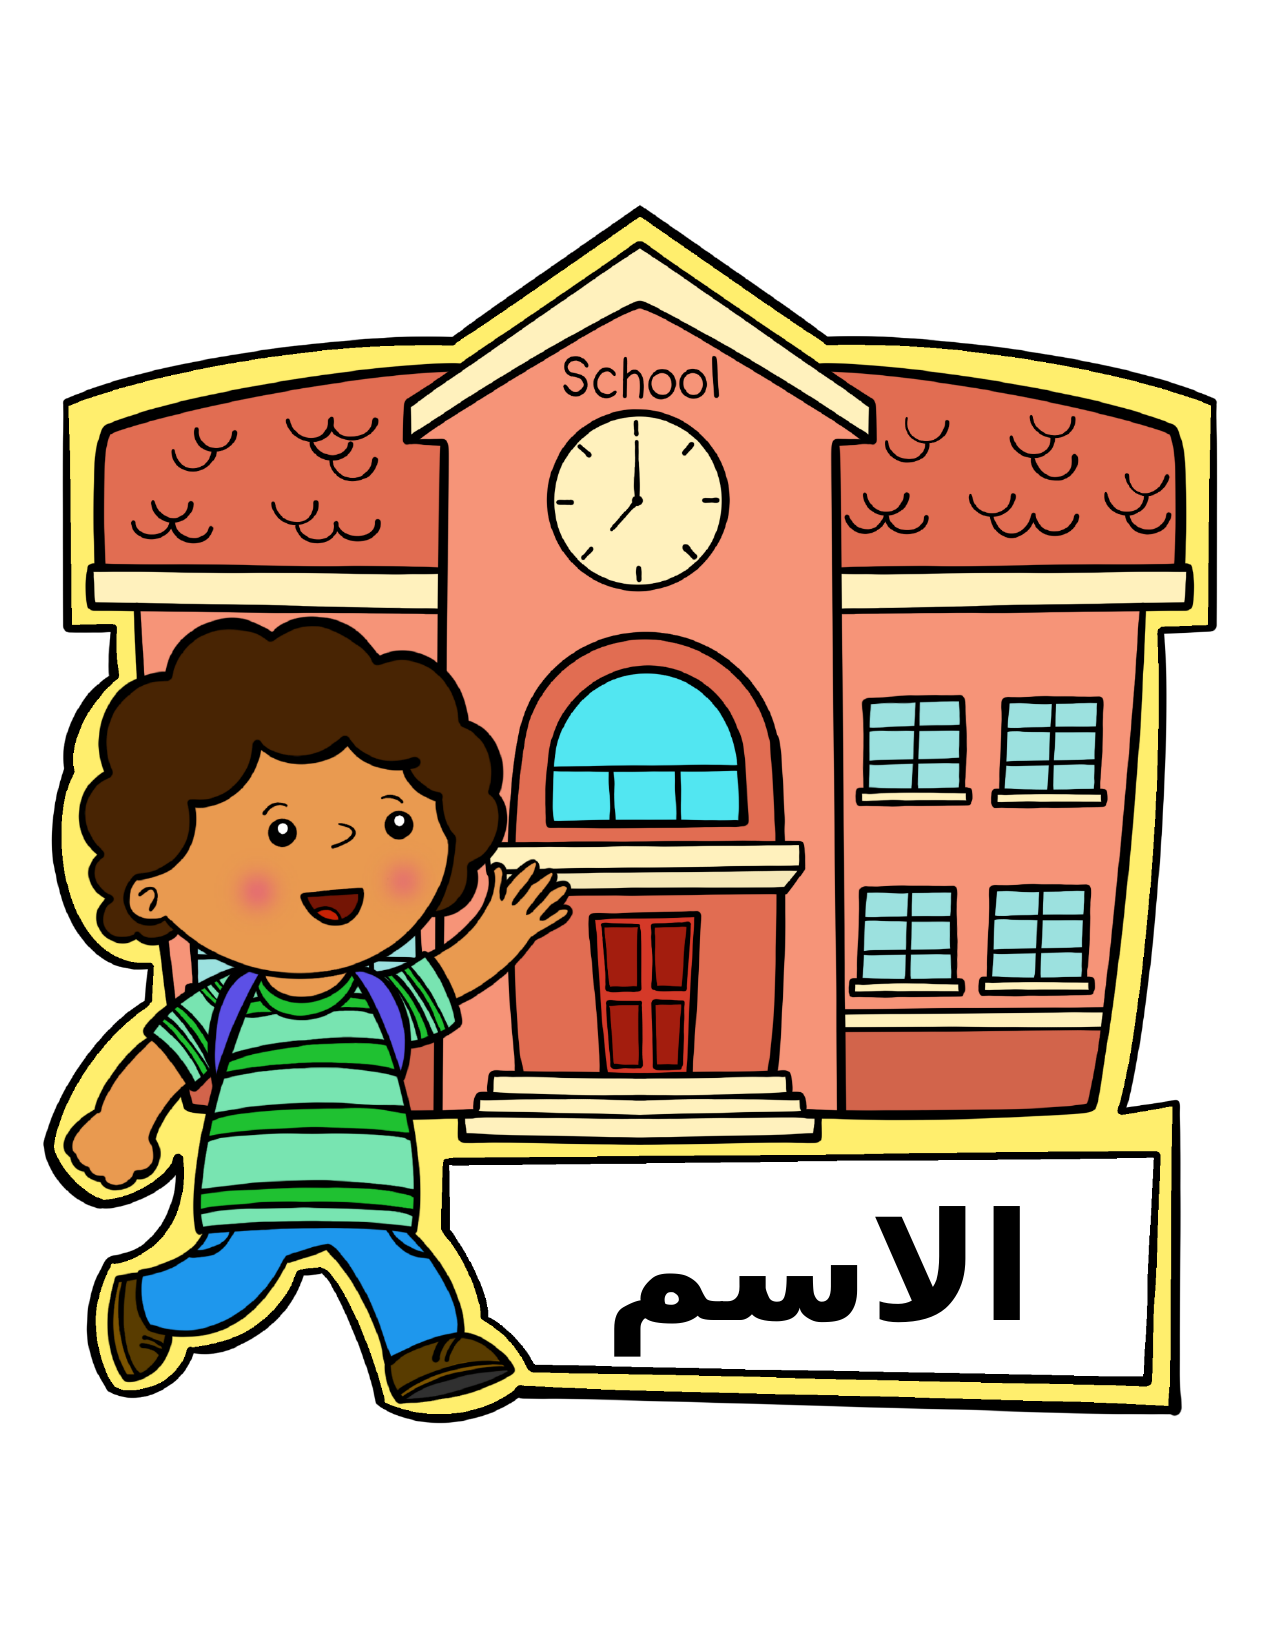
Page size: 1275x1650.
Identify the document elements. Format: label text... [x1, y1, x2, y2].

text_box الاسم [497, 1163, 1141, 1359]
picture [37, 184, 1242, 1507]
